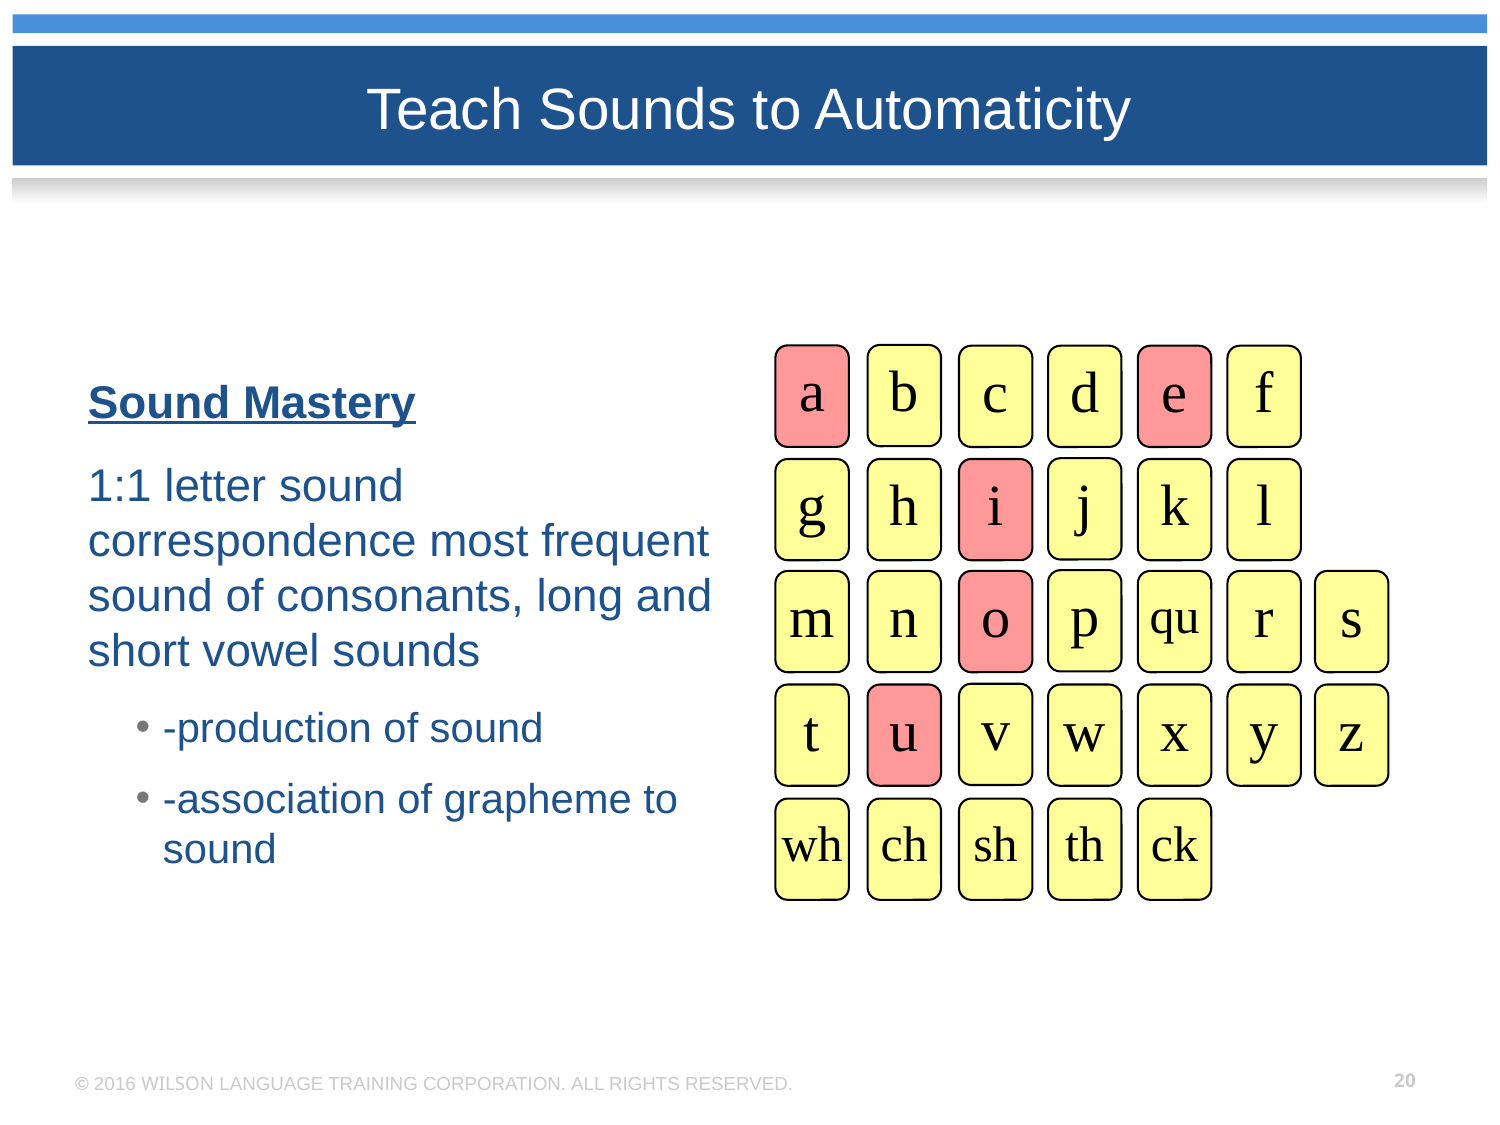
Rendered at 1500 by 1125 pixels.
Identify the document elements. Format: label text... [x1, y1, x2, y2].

title Teach Sounds to Automaticity [25, 51, 1475, 160]
list Sound Mastery 1:1 letter sound correspondence most frequent sound of consonants, long and short vowel sounds -production of sound -association of grapheme to sound [63, 228, 738, 1017]
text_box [775, 344, 1389, 901]
